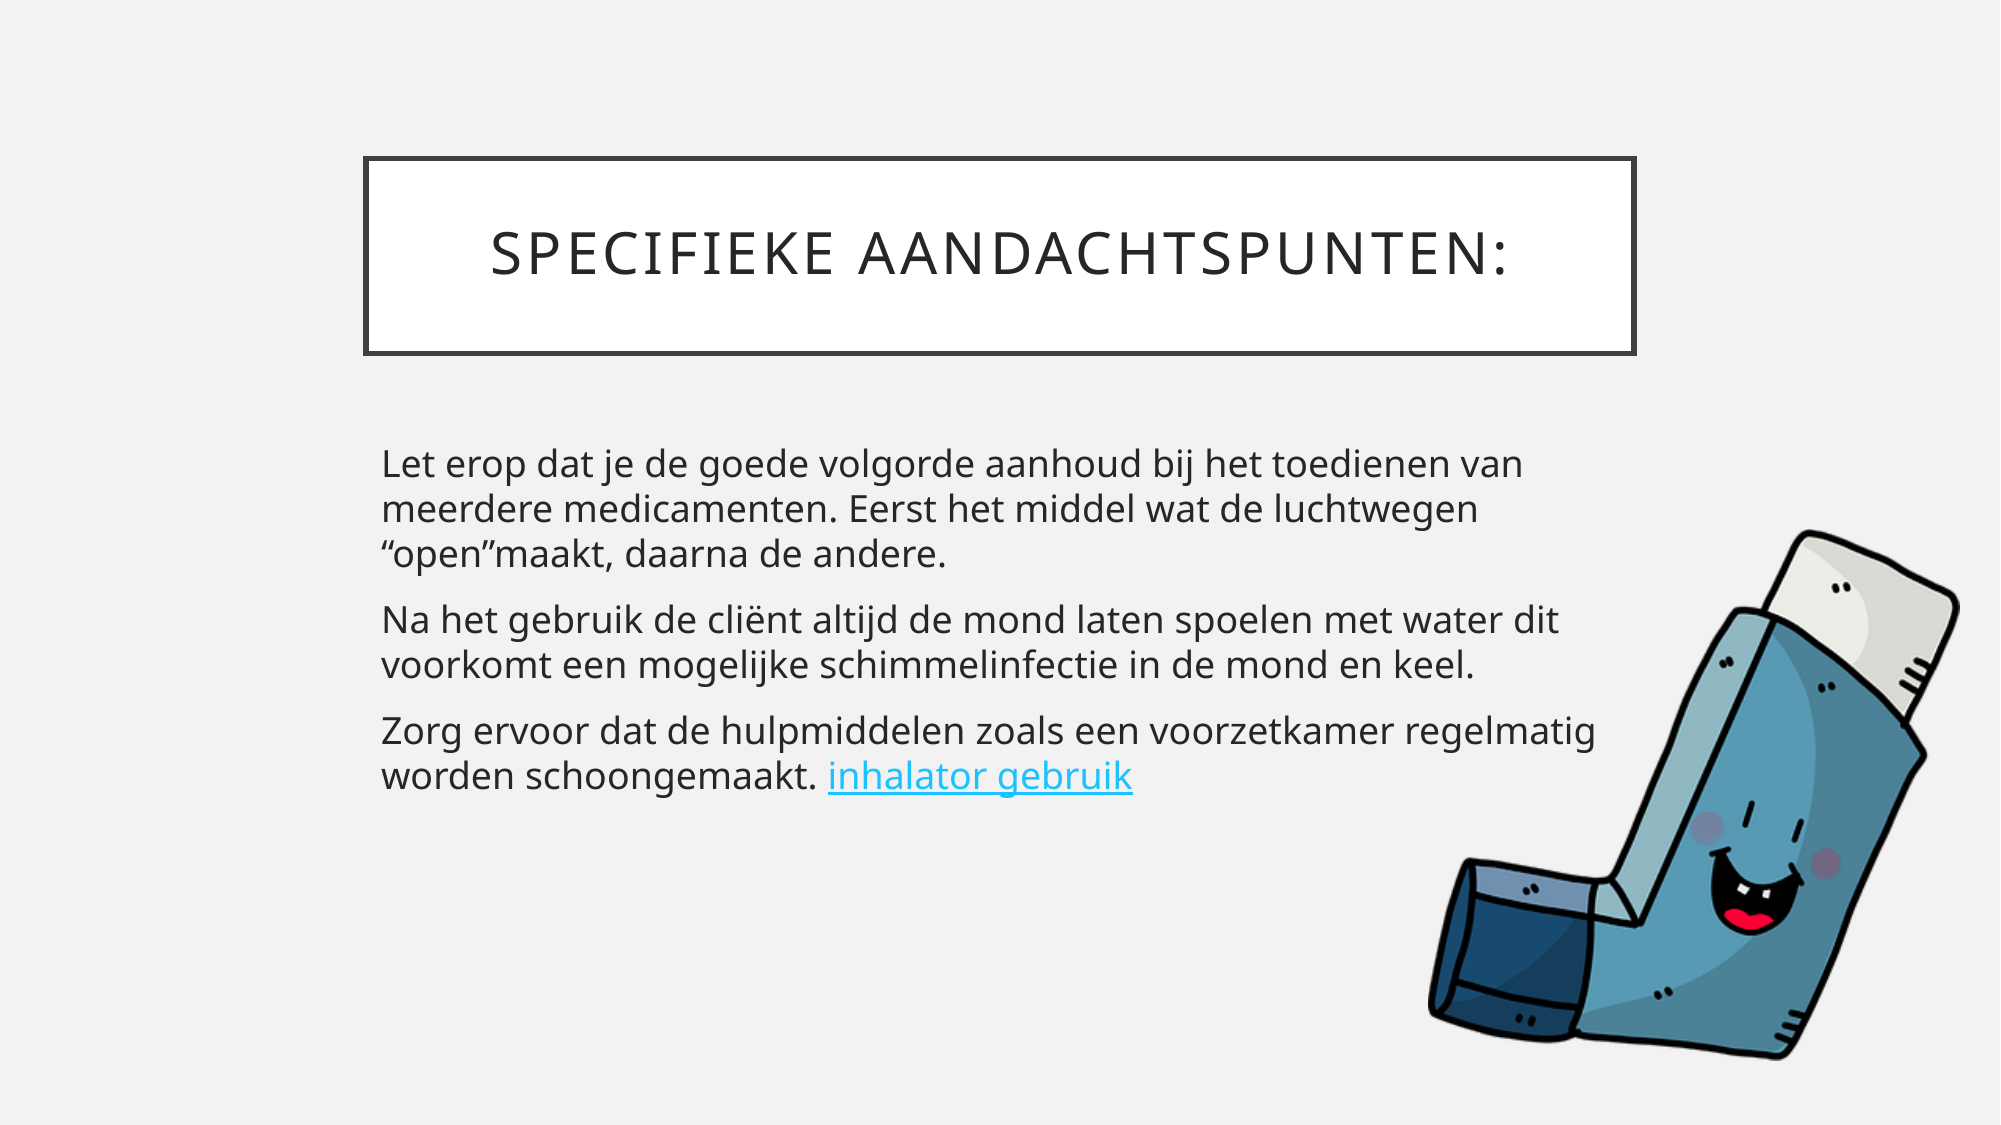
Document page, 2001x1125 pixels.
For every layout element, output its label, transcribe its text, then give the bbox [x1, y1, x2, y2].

picture [1428, 529, 1960, 1061]
list Let erop dat je de goede volgorde aanhoud bij het toedienen van meerdere medicamenten. Eerst het middel wat de luchtwegen “open”maakt, daarna de andere. Na het gebruik de cliënt altijd de mond laten spoelen met water dit voorkomt een mogelijke schimmelinfectie in de mond en keel. Zorg ervoor dat de hulpmiddelen zoals een voorzetkamer regelmatig worden schoongemaakt. inhalator gebruik [366, 432, 1634, 942]
title Specifieke aandachtspunten: [363, 156, 1637, 356]
